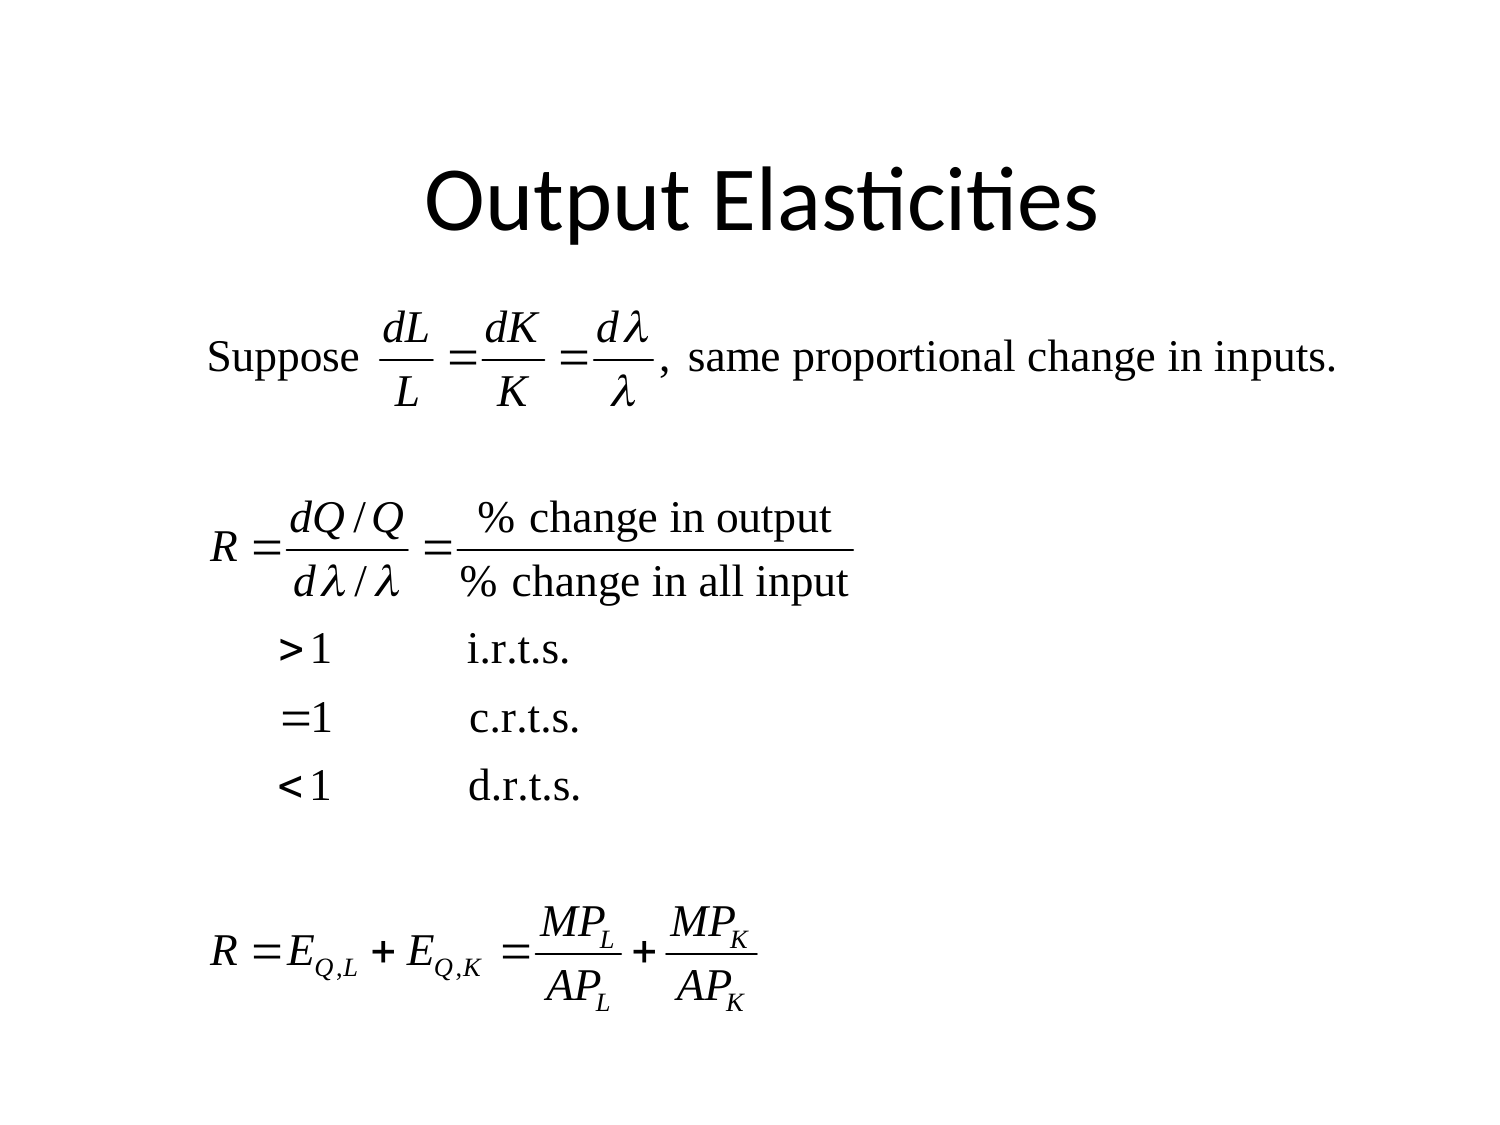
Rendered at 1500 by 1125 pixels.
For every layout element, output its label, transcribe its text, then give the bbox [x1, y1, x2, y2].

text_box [201, 299, 1344, 1021]
title Output Elasticities [125, 99, 1400, 288]
